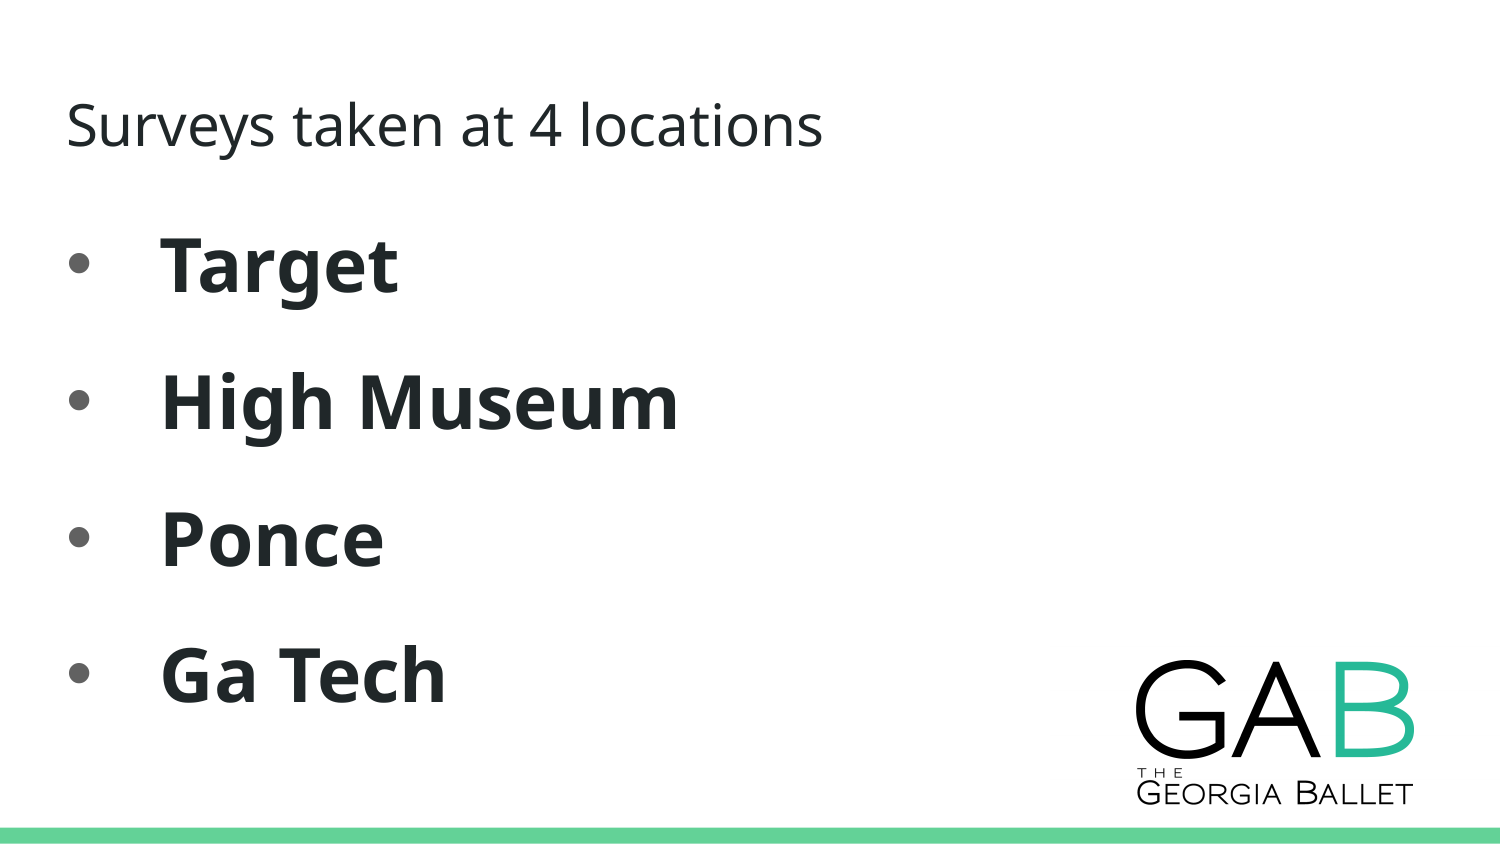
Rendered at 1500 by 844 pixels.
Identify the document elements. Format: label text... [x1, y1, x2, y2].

picture [1049, 646, 1500, 825]
title Surveys taken at 4 locations [51, 72, 1449, 167]
list Target High Museum Ponce Ga Tech [51, 189, 1449, 750]
